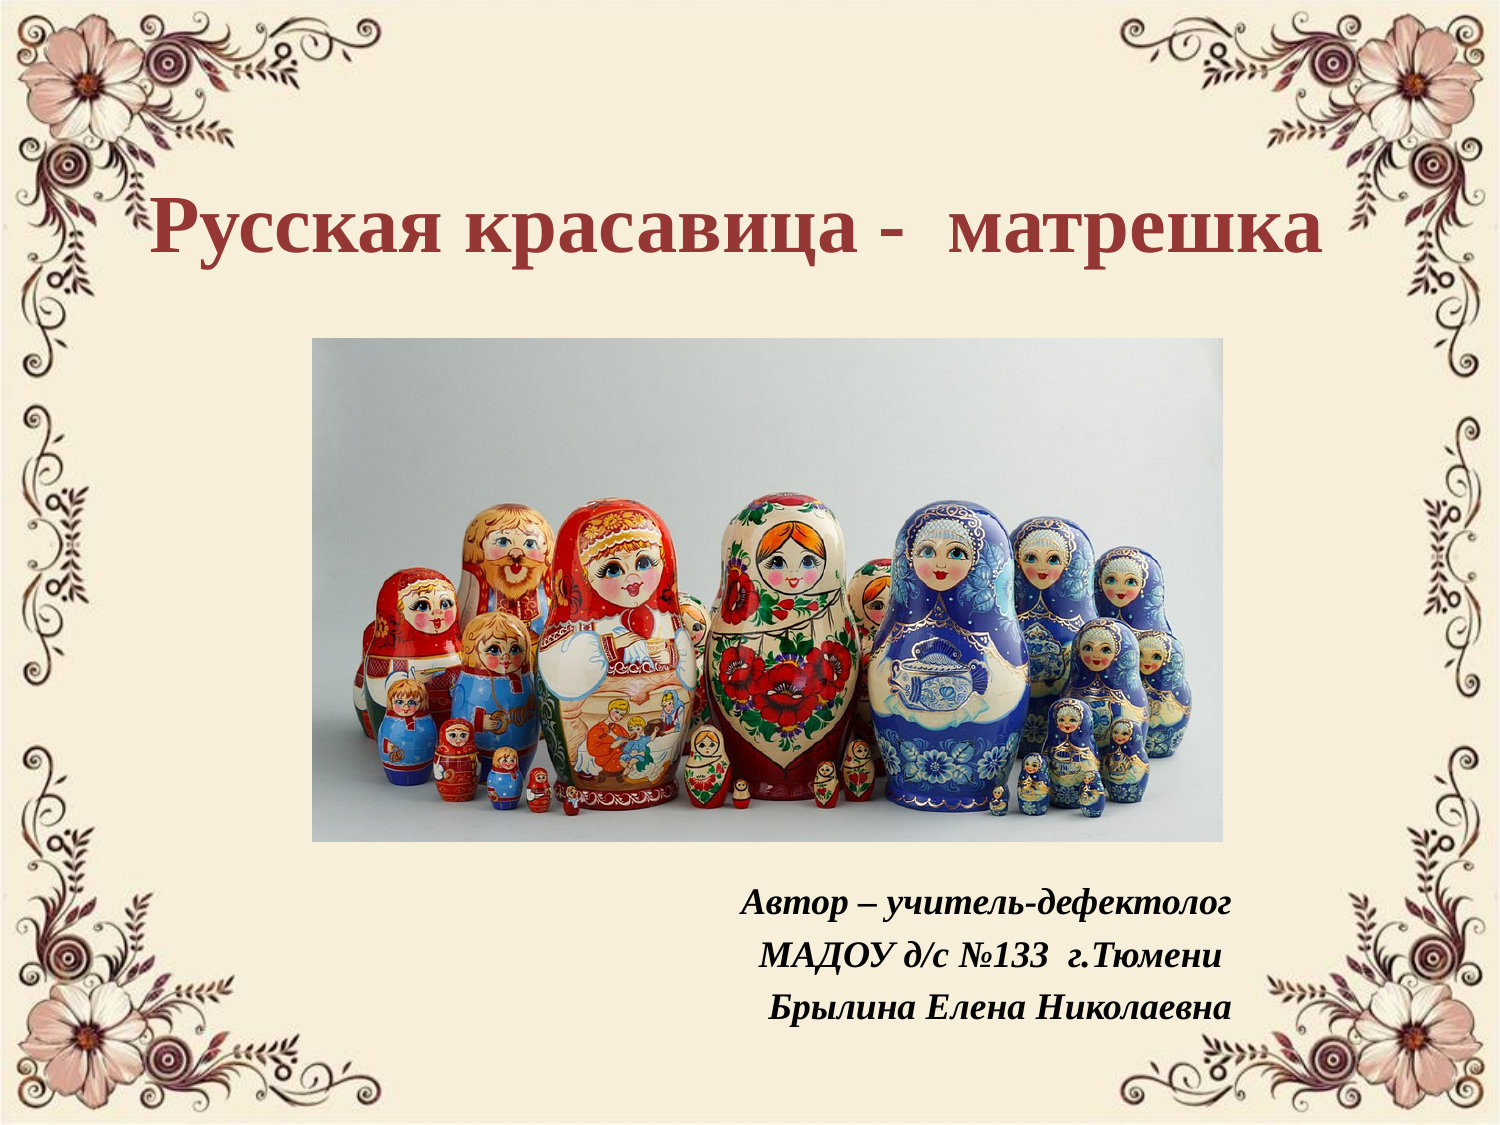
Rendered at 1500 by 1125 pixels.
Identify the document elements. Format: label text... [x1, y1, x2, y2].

subtitle Автор – учитель-дефектолог МАДОУ д/с №133 г.Тюмени Брылина Елена Николаевна [537, 869, 1248, 1035]
picture [0, 0, 1500, 1125]
title Русская красавица - матрешка [112, 113, 1341, 327]
